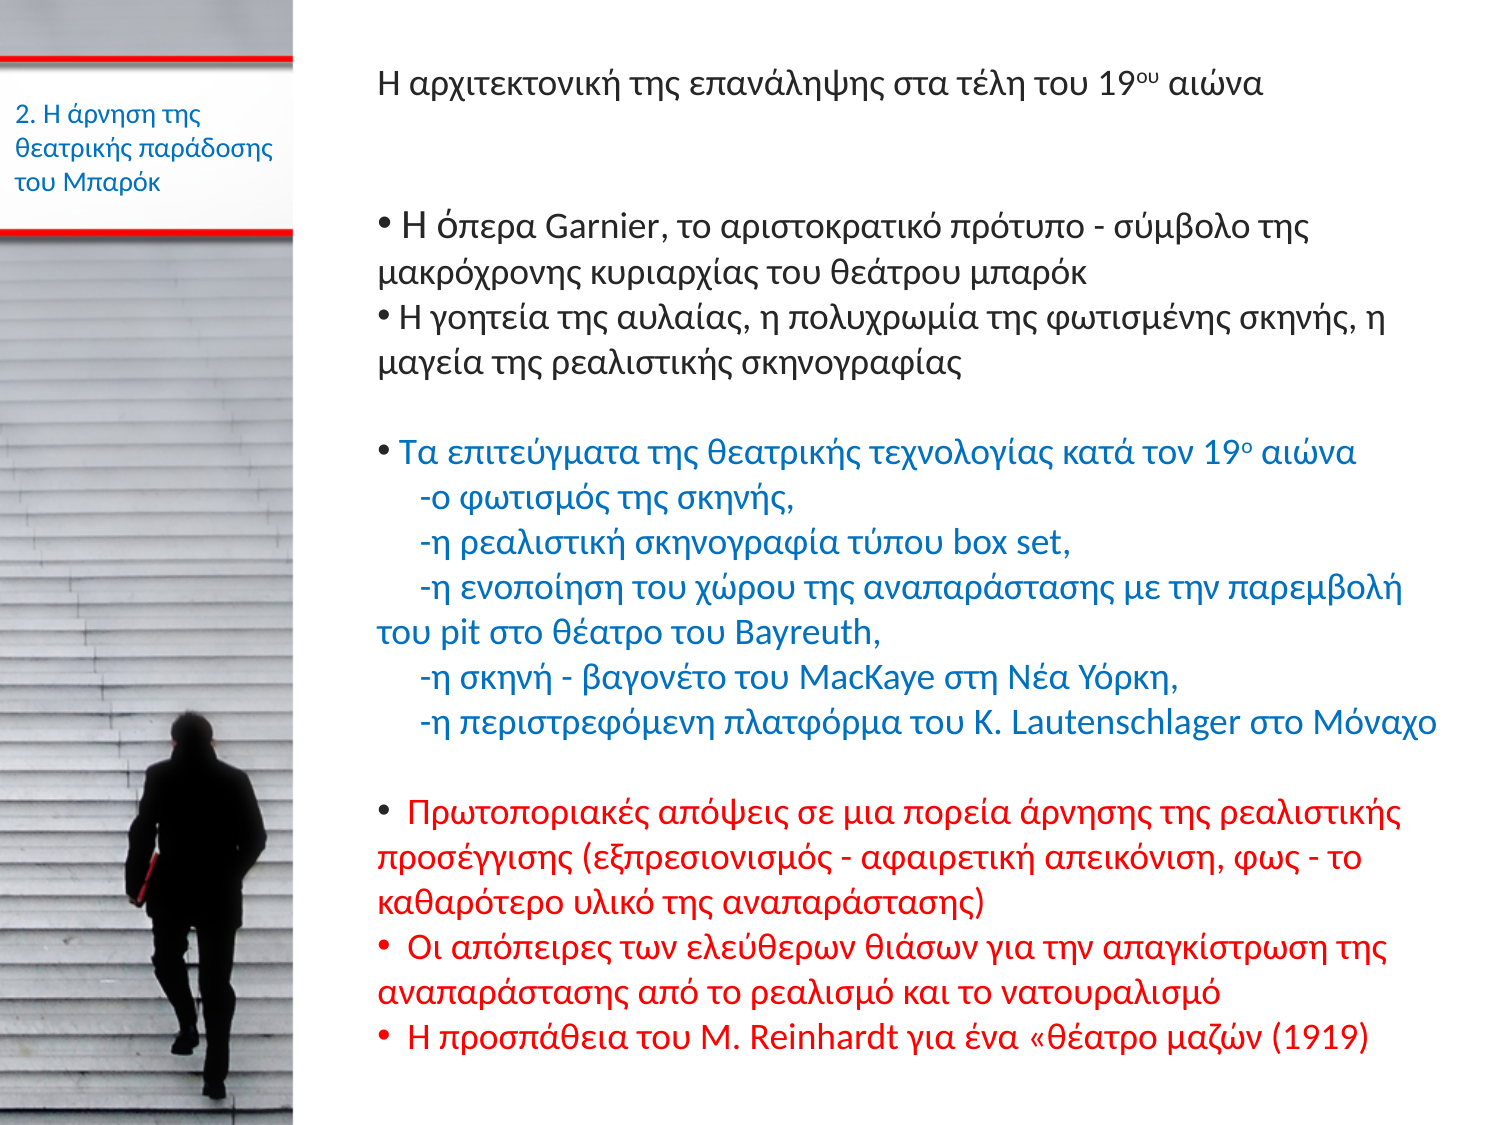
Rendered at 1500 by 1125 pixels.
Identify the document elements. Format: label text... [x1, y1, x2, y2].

title 2. Η άρνηση της θεατρικής παράδοσης του Μπαρόκ [0, 87, 362, 205]
picture [0, 0, 1500, 1125]
text_box Η αρχιτεκτονική της επανάληψης στα τέλη του 19ου αιώνα Η όπερα Garnier, το αριστοκρατικό πρότυπο - σύμβολο της μακρόχρονης κυριαρχίας του θεάτρου μπαρόκ Η γοητεία της αυλαίας, η πολυχρωμία της φωτισμένης σκηνής, η μαγεία της ρεαλιστικής σκηνογραφίας Τα επιτεύγματα της θεατρικής τεχνολογίας κατά τον 19ο αιώνα -ο φωτισμός της σκηνής, -η ρεαλιστική σκηνογραφία τύπου box set, -η ενοποίηση του χώρου της αναπαράστασης με την παρεμβολή του pit στο θέατρο του Bayreuth, -η σκηνή - βαγονέτο του MacKaye στη Νέα Υόρκη, -η περιστρεφόμενη πλατφόρμα του K. Lautenschlager στο Μόναχο Πρωτοποριακές απόψεις σε μια πορεία άρνησης της ρεαλιστικής προσέγγισης (εξπρεσιονισμός - αφαιρετική απεικόνιση, φως - το καθα­ρό­­τερο υλικό της ανα­πα­ρά­­στασης) Οι απόπειρες των ελεύθερων θιάσων για την απαγκίστρωση της αναπαράστασης από το ρεαλισμό και το νατουραλι­σμό Η προσπάθεια του M. Reinhardt για ένα «θέατρο μαζών (1919) [362, 50, 1463, 1065]
